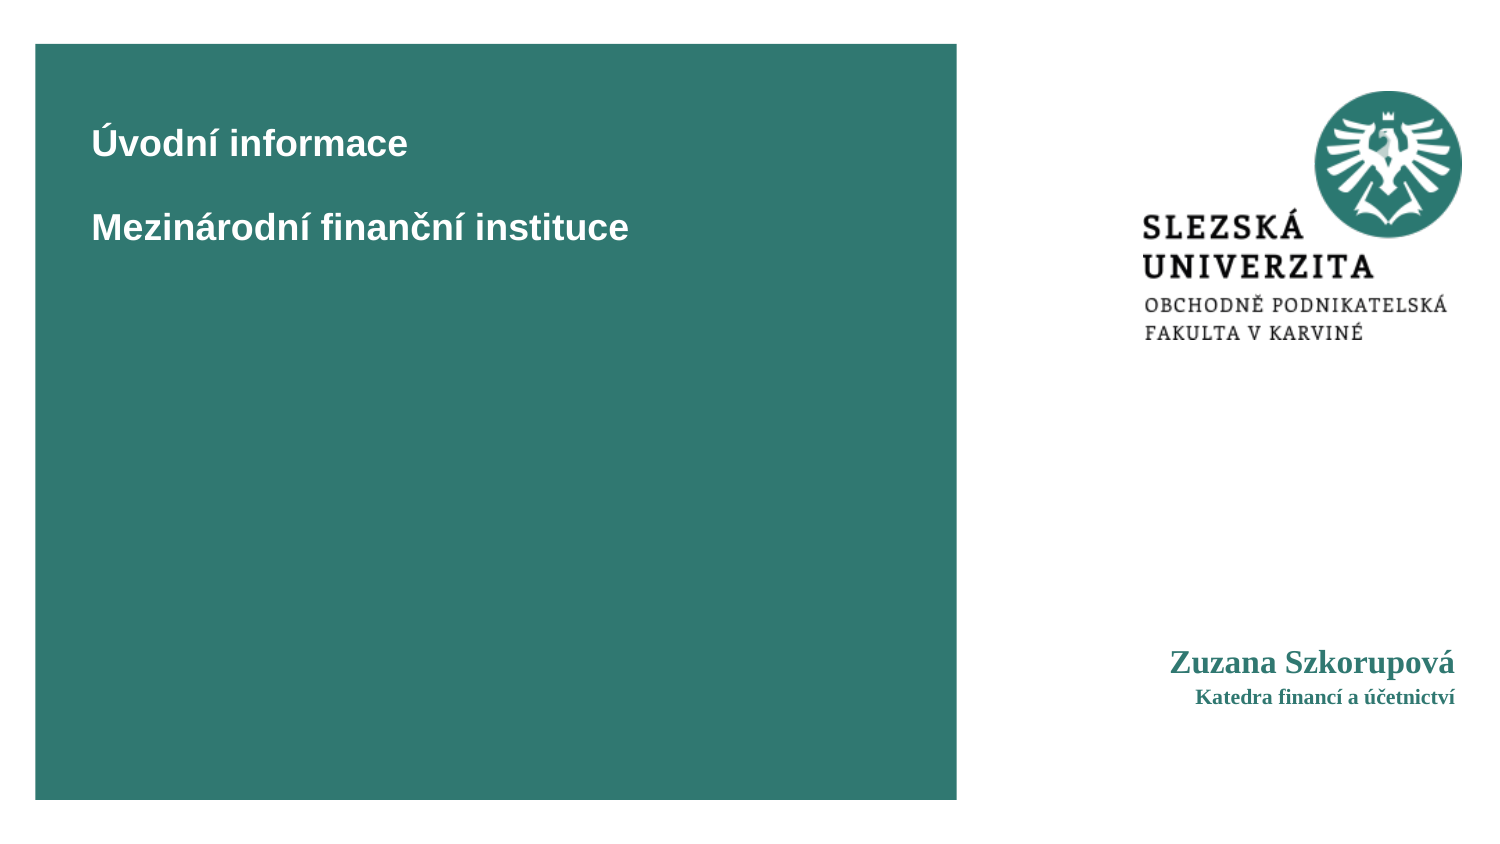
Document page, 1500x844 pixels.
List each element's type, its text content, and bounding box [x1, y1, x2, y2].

text_box Zuzana Szkorupová Katedra financí a účetnictví [1114, 635, 1471, 825]
text_box [33, 42, 959, 802]
picture [1142, 90, 1462, 340]
title Úvodní informace Mezinárodní finanční instituce [76, 114, 916, 470]
